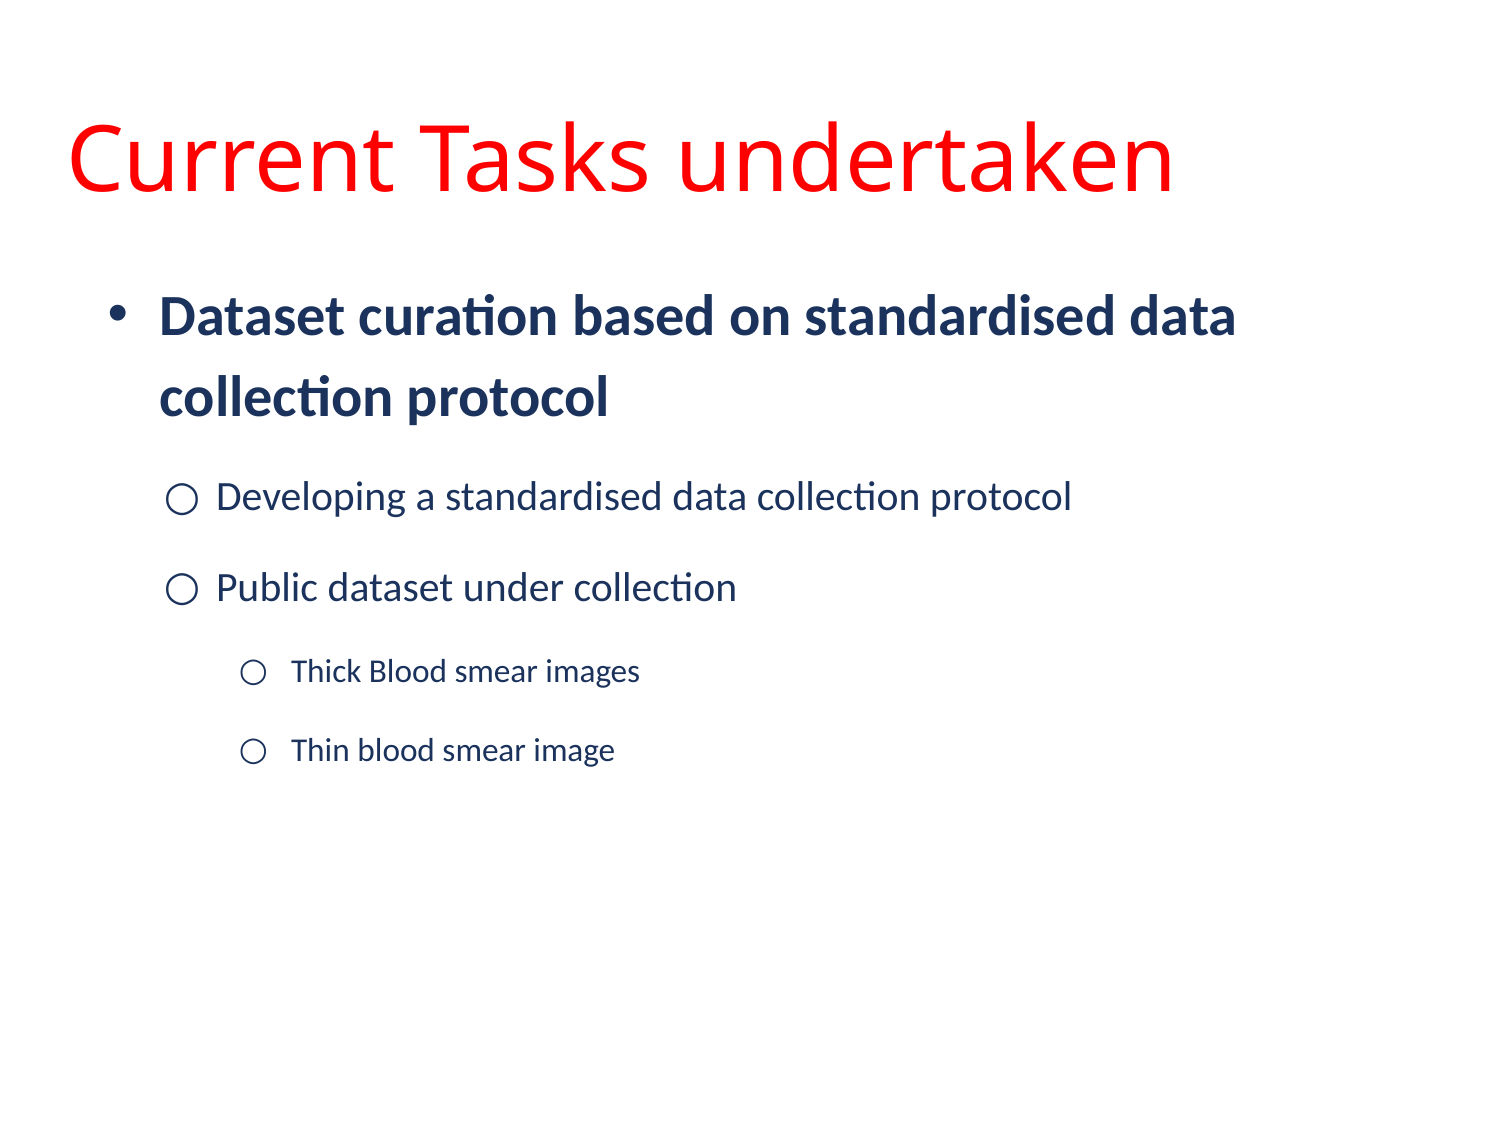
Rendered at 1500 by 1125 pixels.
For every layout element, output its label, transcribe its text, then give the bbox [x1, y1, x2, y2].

list Dataset curation based on standardised data collection protocol Developing a standardised data collection protocol Public dataset under collection Thick Blood smear images Thin blood smear image [51, 252, 1449, 1000]
title Current Tasks undertaken [51, 97, 1449, 223]
